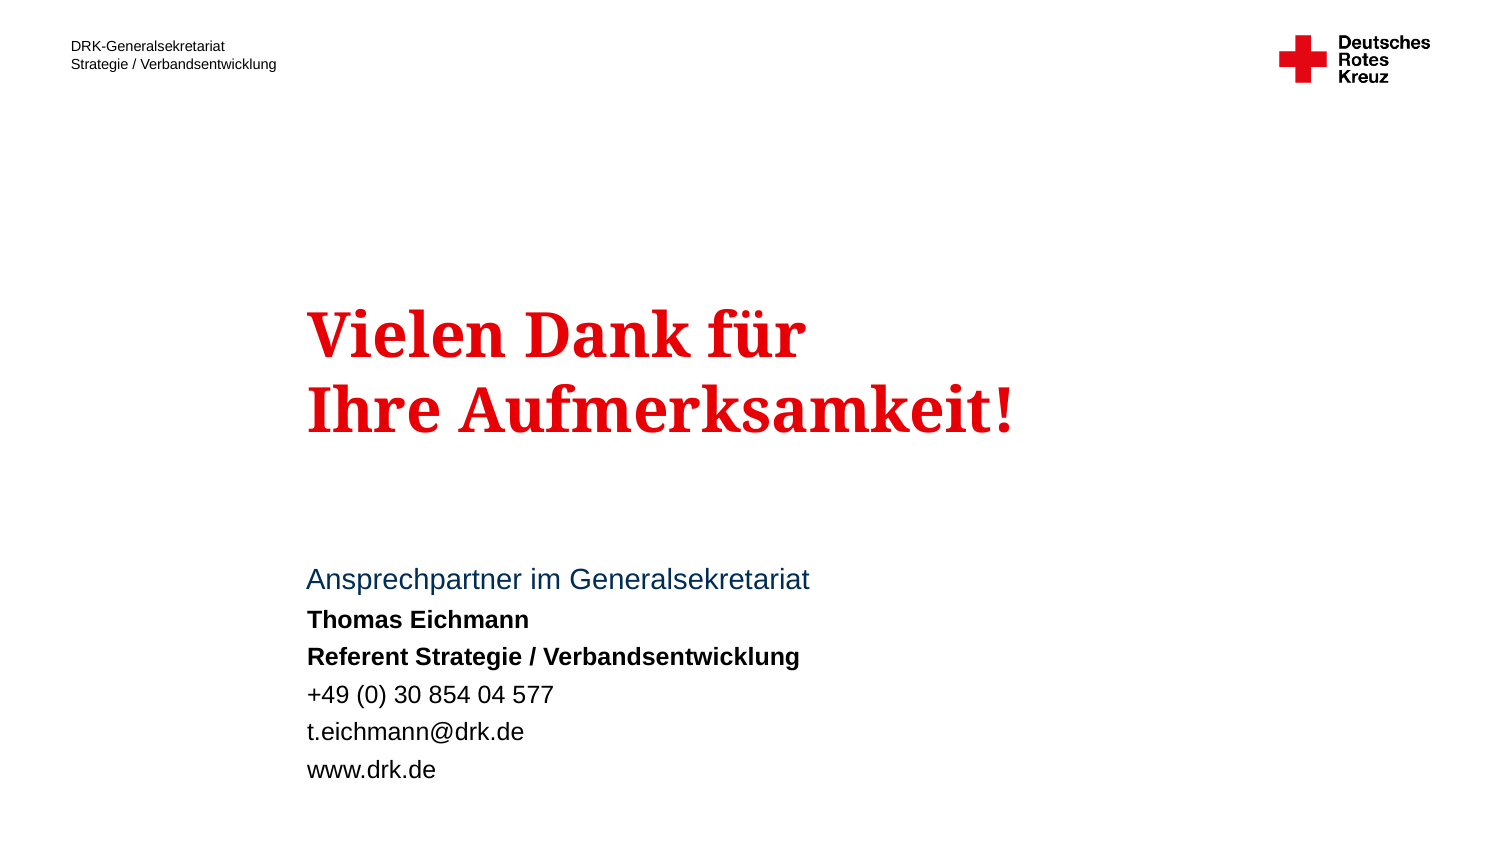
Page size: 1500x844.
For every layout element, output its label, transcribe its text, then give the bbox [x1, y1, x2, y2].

text_box Ansprechpartner im Generalsekretariat [291, 552, 1042, 603]
list Thomas Eichmann Referent Strategie / Verbandsentwicklung +49 (0) 30 854 04 577 t.eichmann@drk.de www.drk.de [307, 543, 1058, 784]
picture [1279, 35, 1430, 83]
title Vielen Dank für Ihre Aufmerksamkeit! [307, 295, 1197, 478]
